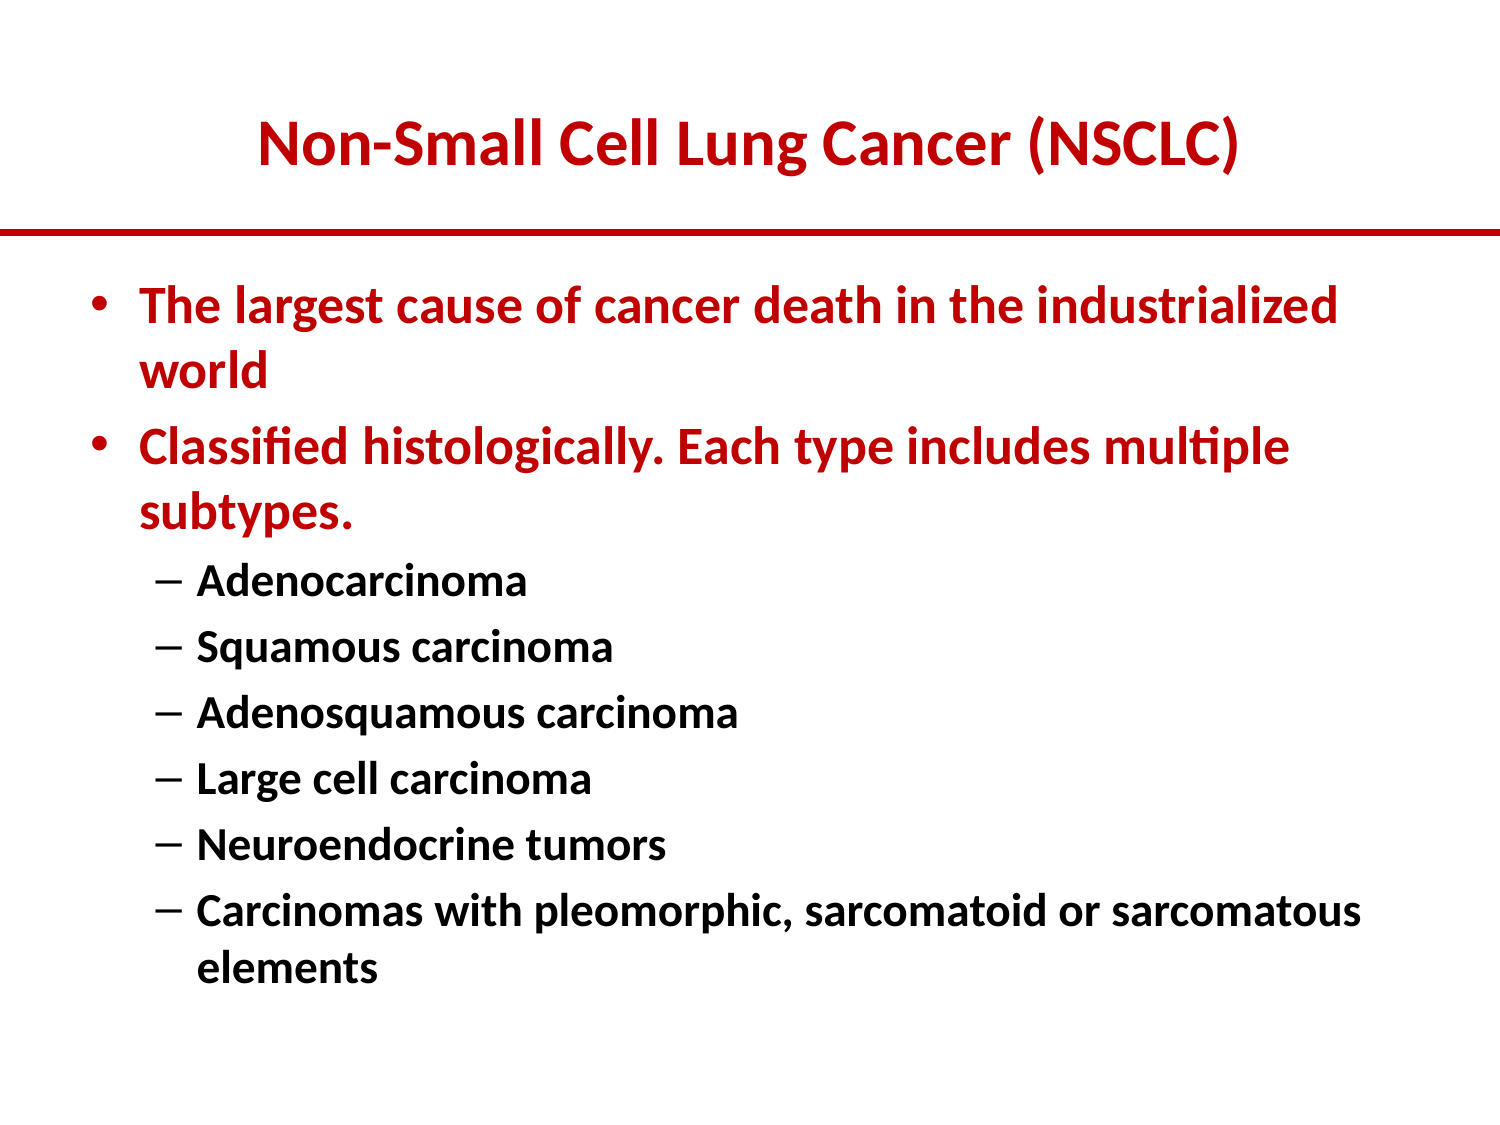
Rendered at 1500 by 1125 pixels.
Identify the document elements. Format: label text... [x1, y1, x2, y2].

title Non-Small Cell Lung Cancer (NSCLC) [75, 45, 1425, 229]
list The largest cause of cancer death in the industrialized world Classified histologically. Each type includes multiple subtypes. Adenocarcinoma Squamous carcinoma Adenosquamous carcinoma Large cell carcinoma Neuroendocrine tumors Carcinomas with pleomorphic, sarcomatoid or sarcomatous elements [75, 262, 1425, 1005]
